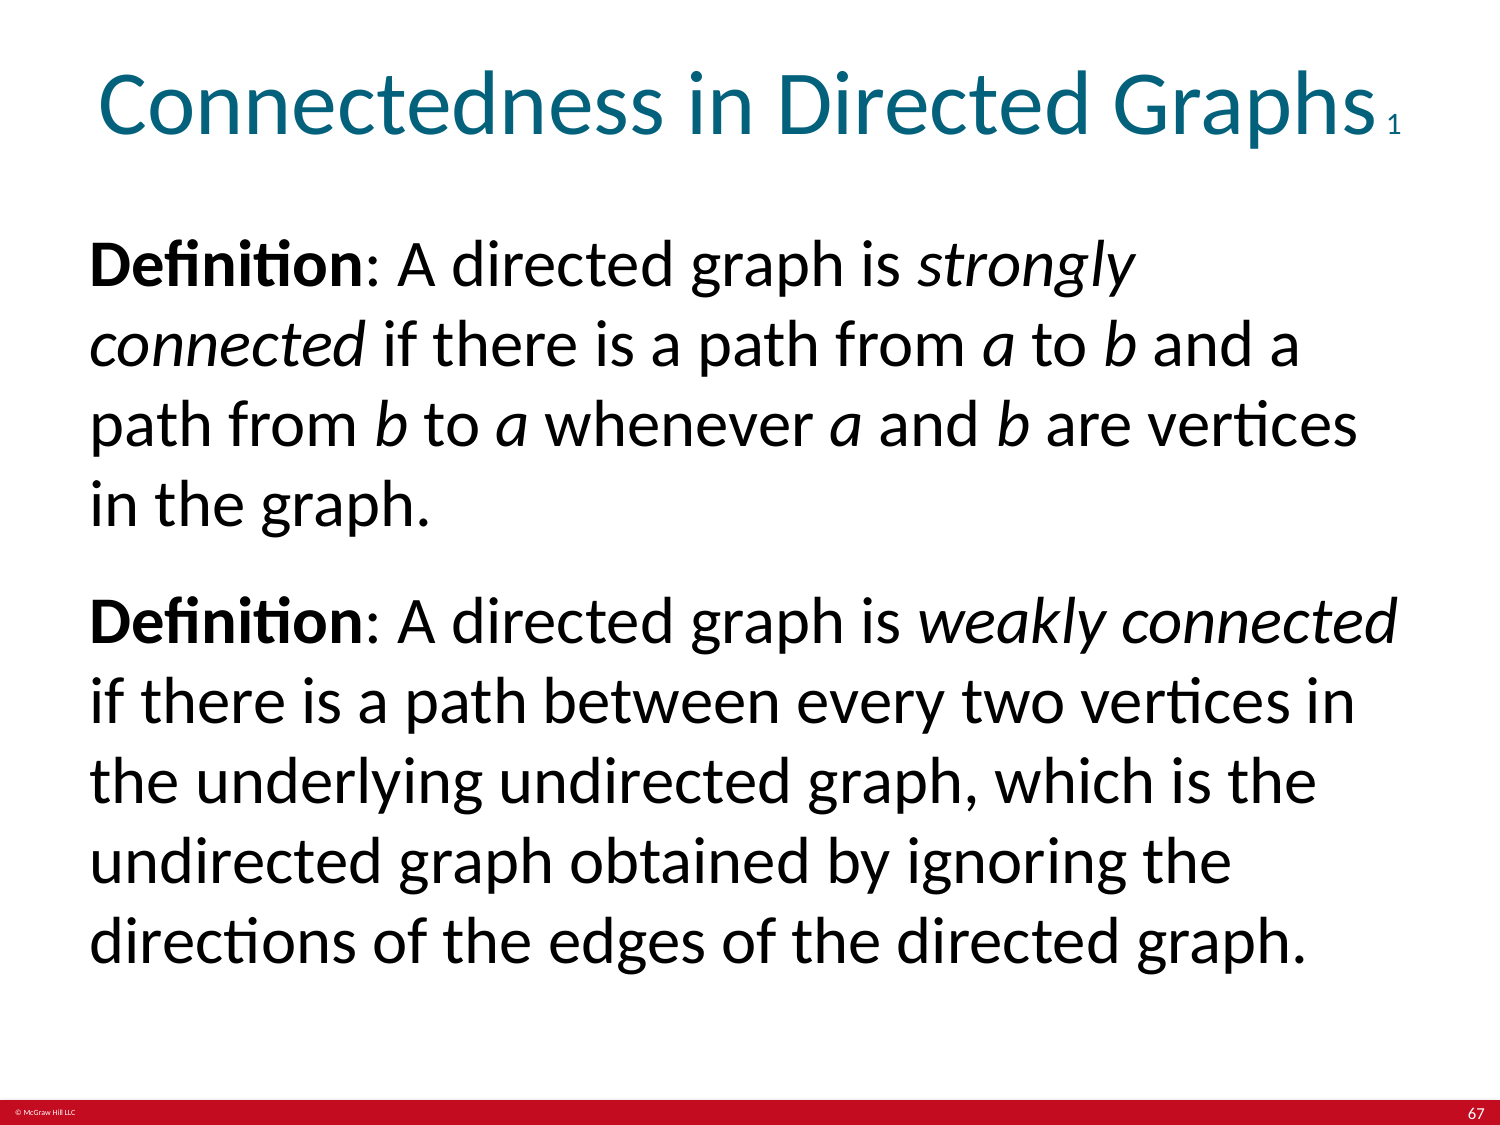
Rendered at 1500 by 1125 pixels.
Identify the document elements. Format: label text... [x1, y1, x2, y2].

title Connectedness in Directed Graphs 1 [0, 0, 1500, 195]
text_box 67 [1424, 1099, 1500, 1125]
list Definition: A directed graph is strongly connected if there is a path from a to b and a path from b to a whenever a and b are vertices in the graph. Definition: A directed graph is weakly connected if there is a path between every two vertices in the underlying undirected graph, which is the undirected graph obtained by ignoring the directions of the edges of the directed graph. [75, 212, 1425, 1075]
